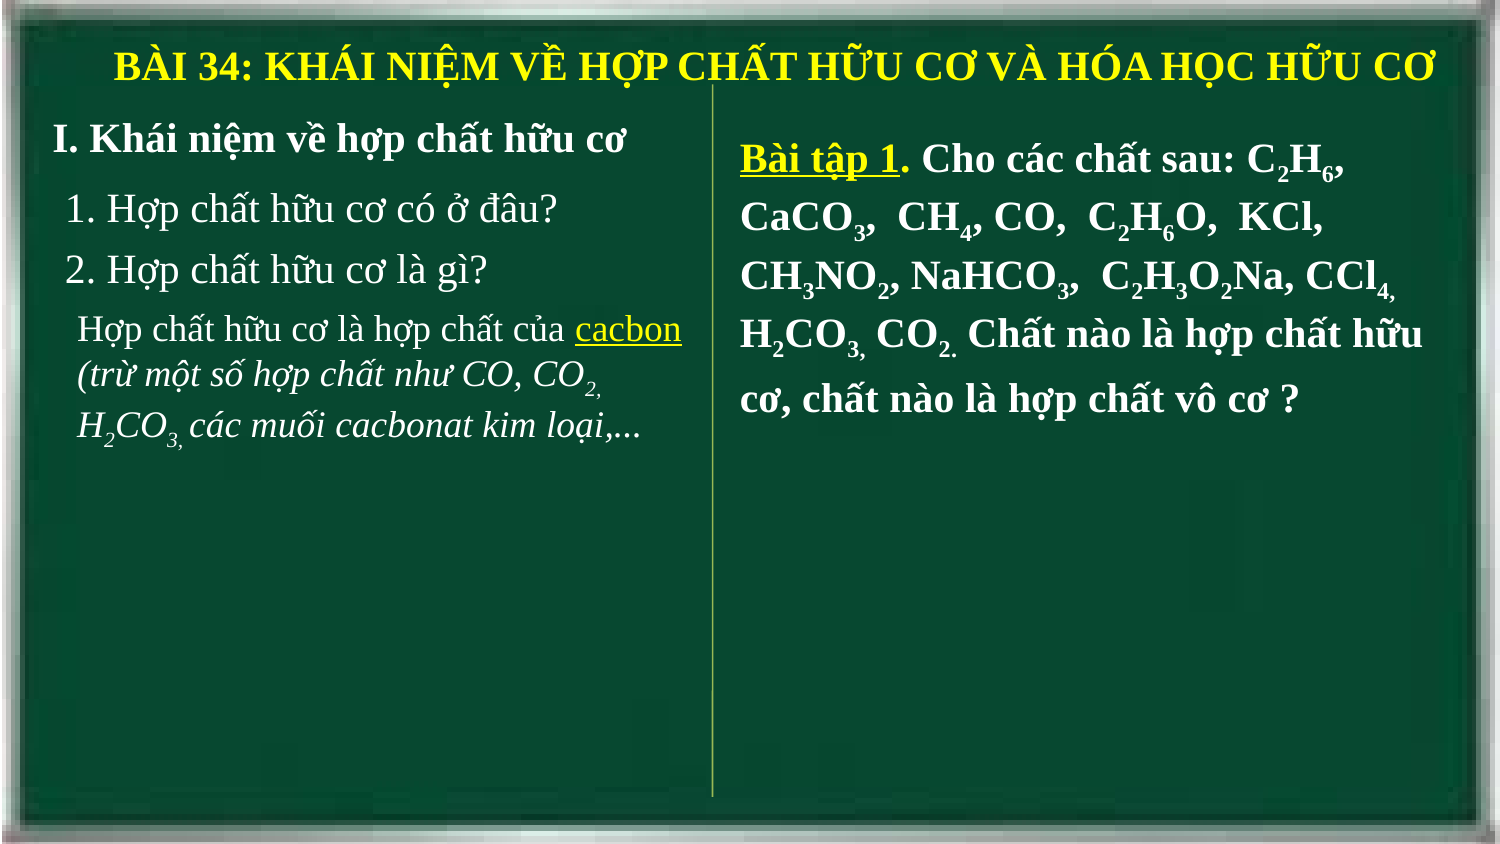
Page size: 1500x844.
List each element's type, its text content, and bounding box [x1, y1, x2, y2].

text_box Bài tập 1. Cho các chất sau: C2H6, CaCO3, CH4, CO, C2H6O, KCl, CH3NO2, NaHCO3, C2H3O2Na, CCl4, H2CO3, CO2. Chất nào là hợp chất hữu cơ, chất nào là hợp chất vô cơ ? [724, 121, 1475, 429]
text_box Hợp chất hữu cơ là hợp chất của cacbon (trừ một số hợp chất như CO, CO2, H2CO3, các muối cacbonat kim loại,... [62, 296, 711, 510]
text_box I. Khái niệm về hợp chất hữu cơ [37, 103, 663, 168]
picture [2, 0, 1500, 844]
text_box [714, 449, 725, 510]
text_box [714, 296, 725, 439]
text_box 2. Hợp chất hữu cơ là gì? [50, 234, 600, 300]
text_box 1. Hợp chất hữu cơ có ở đâu? [50, 173, 600, 234]
text_box BÀI 34: KHÁI NIỆM VỀ HỢP CHẤT HỮU CƠ VÀ HÓA HỌC HỮU CƠ [75, 34, 1475, 93]
